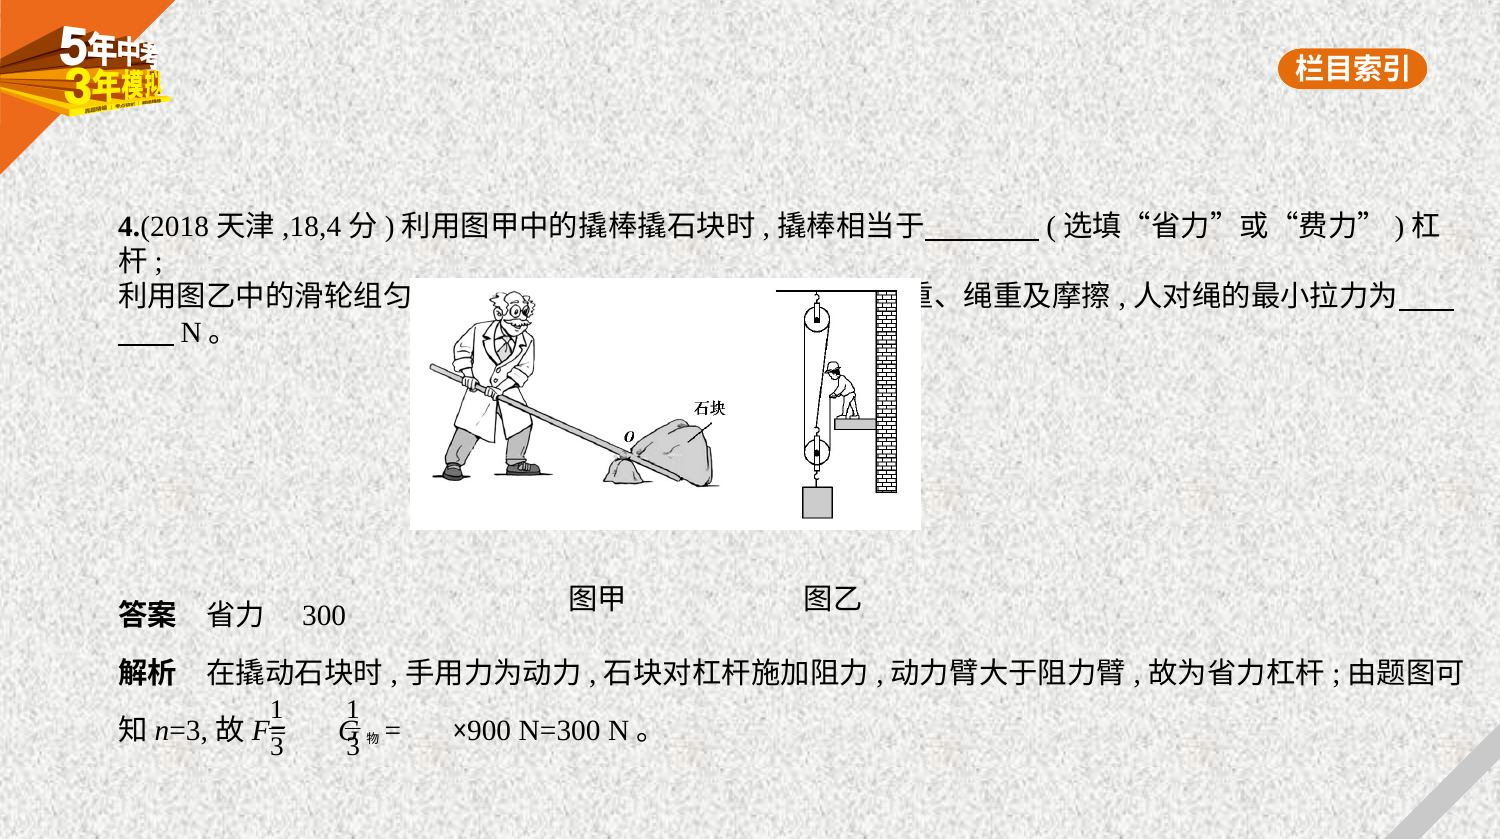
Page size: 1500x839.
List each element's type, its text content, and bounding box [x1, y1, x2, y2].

picture [0, 0, 1500, 839]
text_box 4.(2018天津,18,4分)利用图甲中的撬棒撬石块时,撬棒相当于 (选填“省力”或“费力”)杠杆; 利用图乙中的滑轮组匀速提升900 N的重物时,若忽略滑轮自重、绳重及摩擦,人对绳的最小拉力为 N。 图甲 图乙 [118, 206, 1483, 596]
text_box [117, 653, 1483, 762]
text_box 答案 省力 300 [118, 596, 1483, 632]
